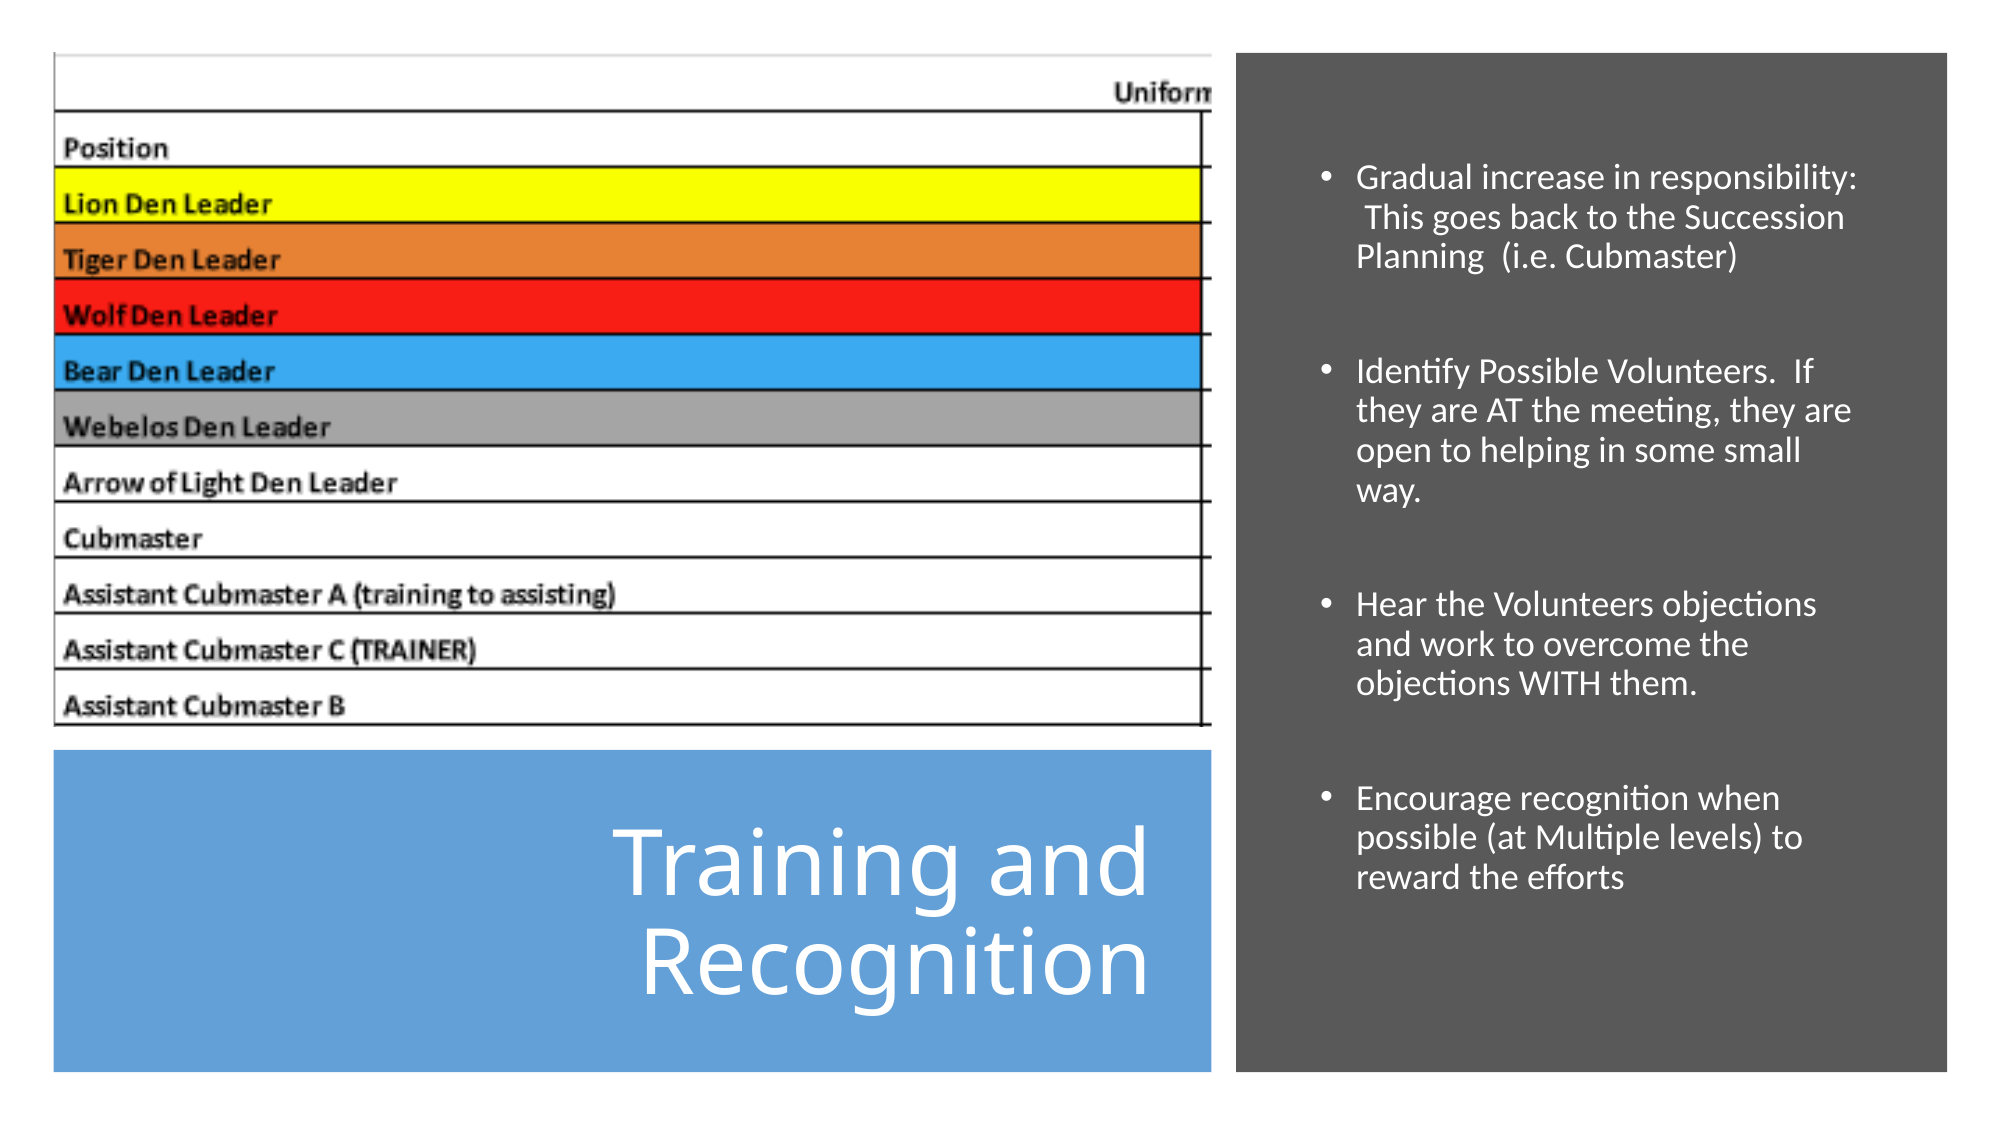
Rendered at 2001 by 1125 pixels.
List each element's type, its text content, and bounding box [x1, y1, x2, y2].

picture [53, 52, 1212, 727]
text_box [1235, 52, 1948, 1073]
text_box [53, 749, 1212, 1073]
title Training and Recognition [85, 782, 1168, 1049]
list Gradual increase in responsibility: This goes back to the Succession Planning (i.e. Cubmaster) Identify Possible Volunteers. If they are AT the meeting, they are open to helping in some small way. Hear the Volunteers objections and work to overcome the objections WITH them. Encourage recognition when possible (at Multiple levels) to reward the efforts [1269, 150, 1879, 947]
